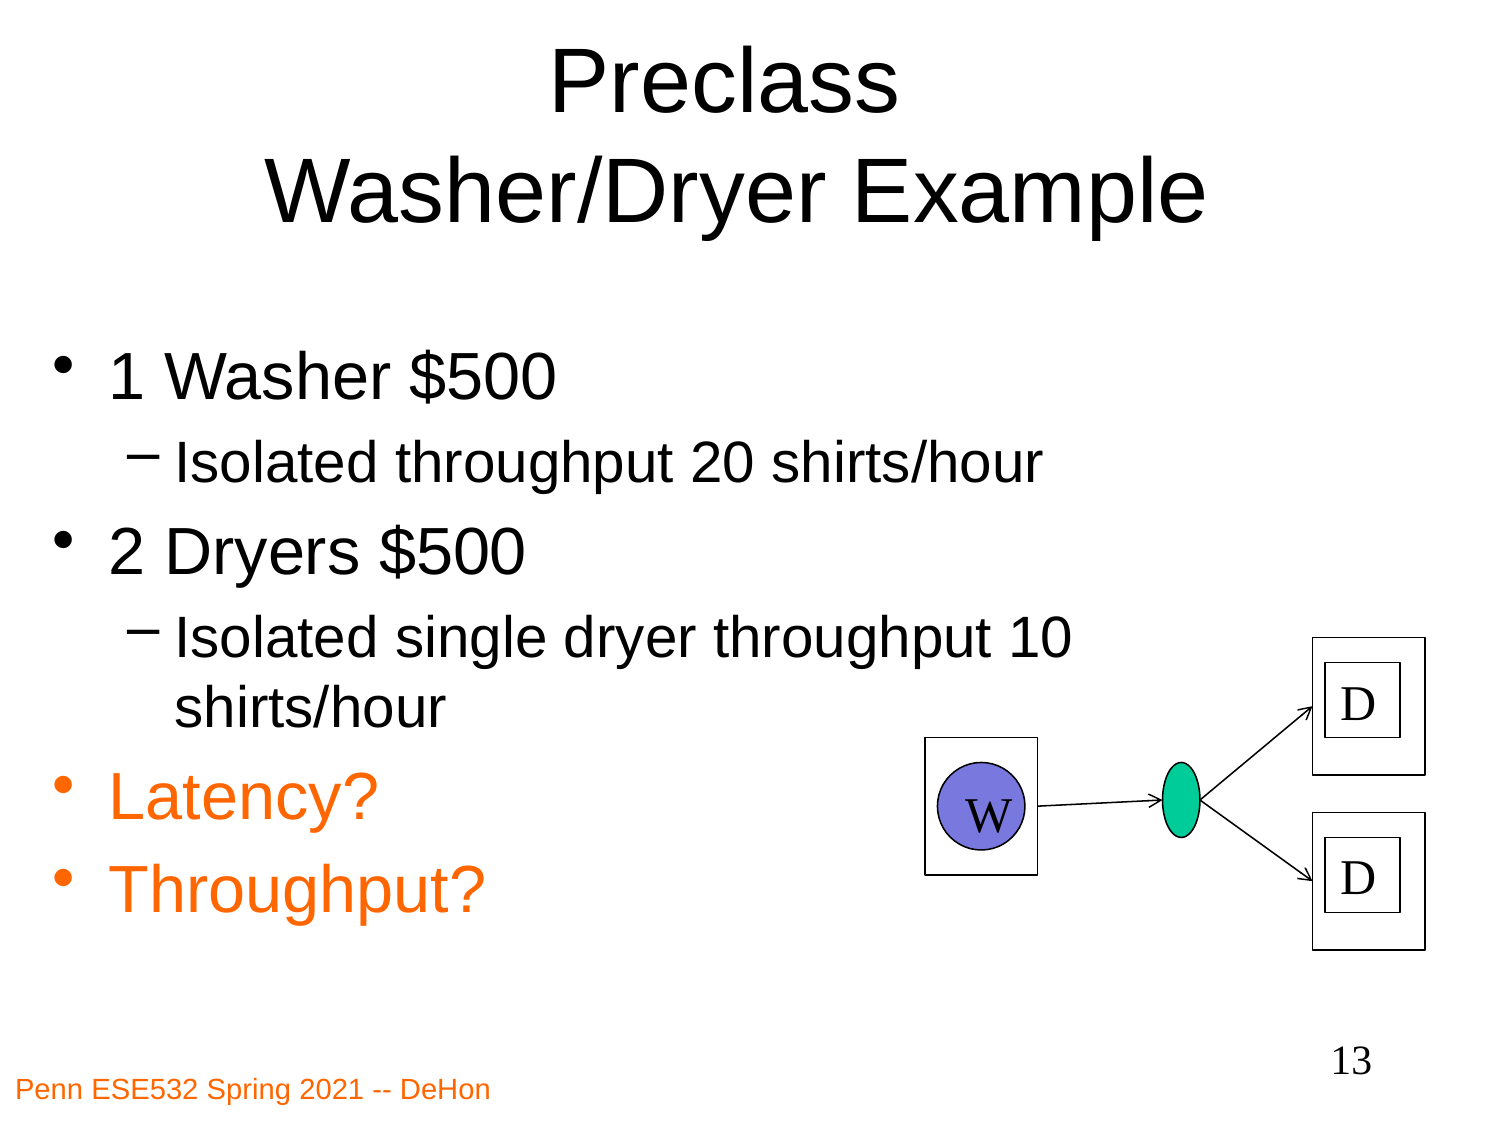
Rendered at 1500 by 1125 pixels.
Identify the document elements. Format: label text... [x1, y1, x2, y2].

slide_number 13 [1074, 1024, 1388, 1101]
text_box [924, 637, 1426, 951]
title Preclass Washer/Dryer Example [99, 37, 1376, 226]
slide_number Penn ESE532 Spring 2021 -- DeHon [0, 1062, 688, 1125]
list 1 Washer $500 Isolated throughput 20 shirts/hour 2 Dryers $500 Isolated single dryer throughput 10 shirts/hour Latency? Throughput? [37, 324, 1313, 1001]
